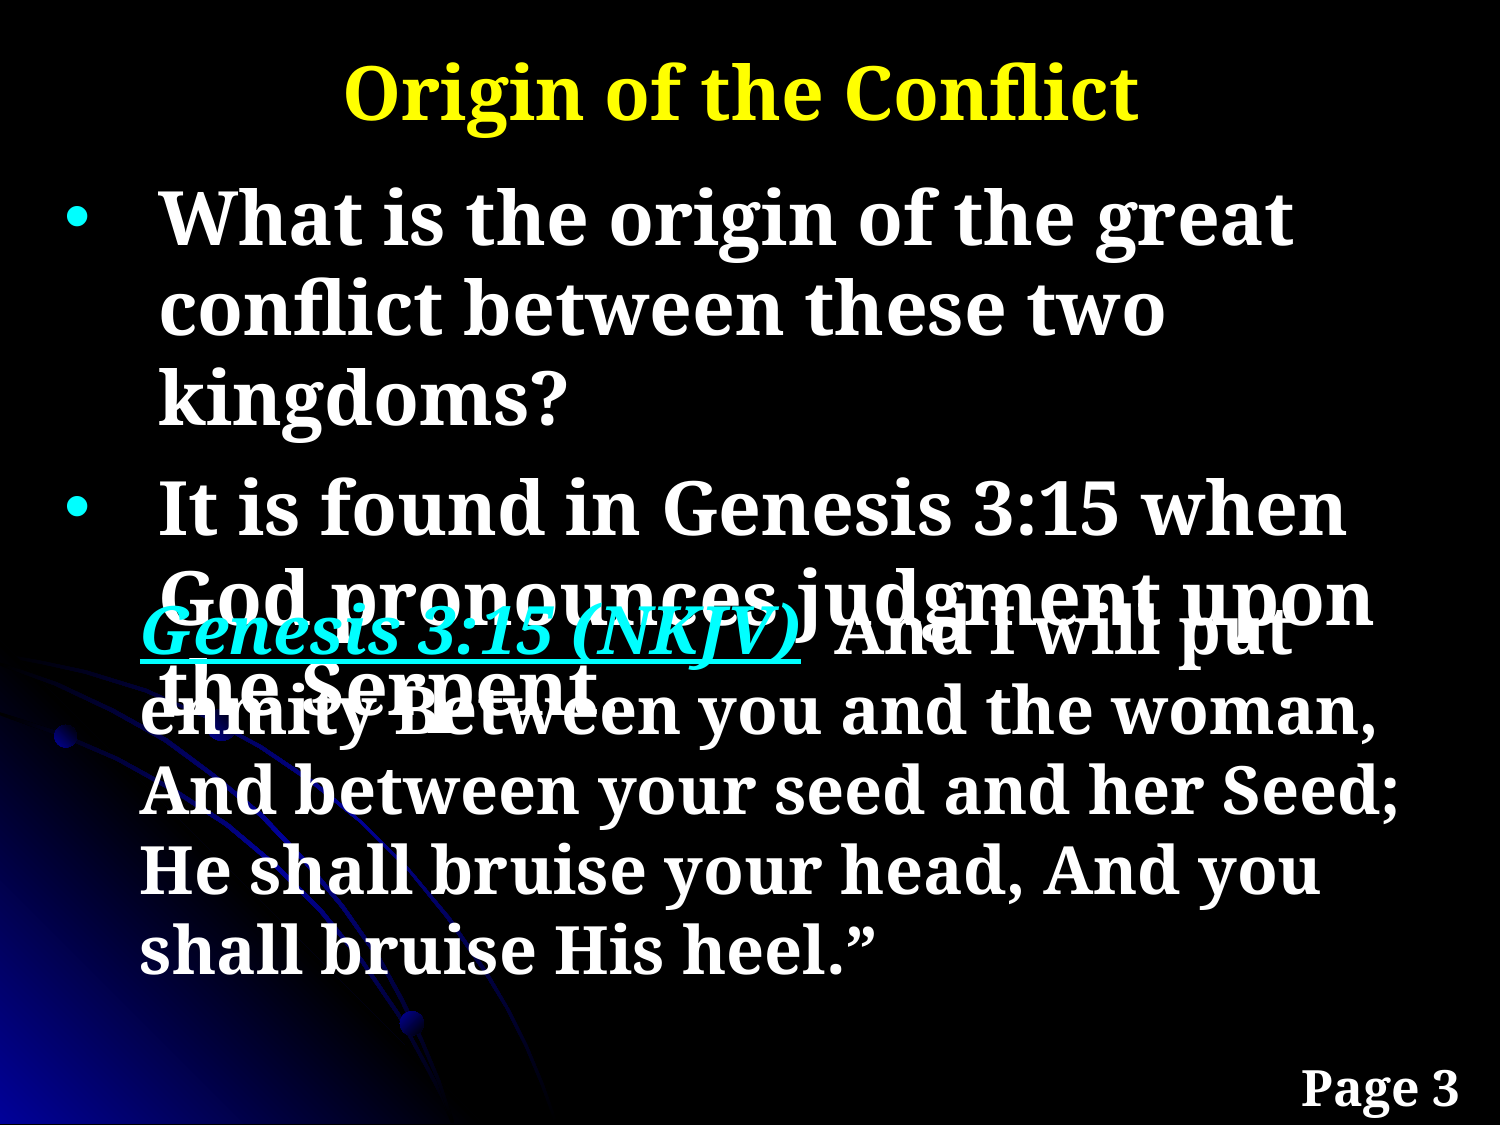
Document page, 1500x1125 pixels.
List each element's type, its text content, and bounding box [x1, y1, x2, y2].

text_box Genesis 3:15 (NKJV) And I will put enmity Between you and the woman, And between your seed and her Seed; He shall bruise your head, And you shall bruise His heel.” [124, 580, 1475, 995]
text_box Origin of the Conflict [57, 24, 1445, 144]
text_box What is the origin of the great conflict between these two kingdoms? It is found in Genesis 3:15 when God pronounces judgment upon the Serpent. [49, 162, 1475, 739]
text_box Page 3 [1262, 1040, 1500, 1124]
